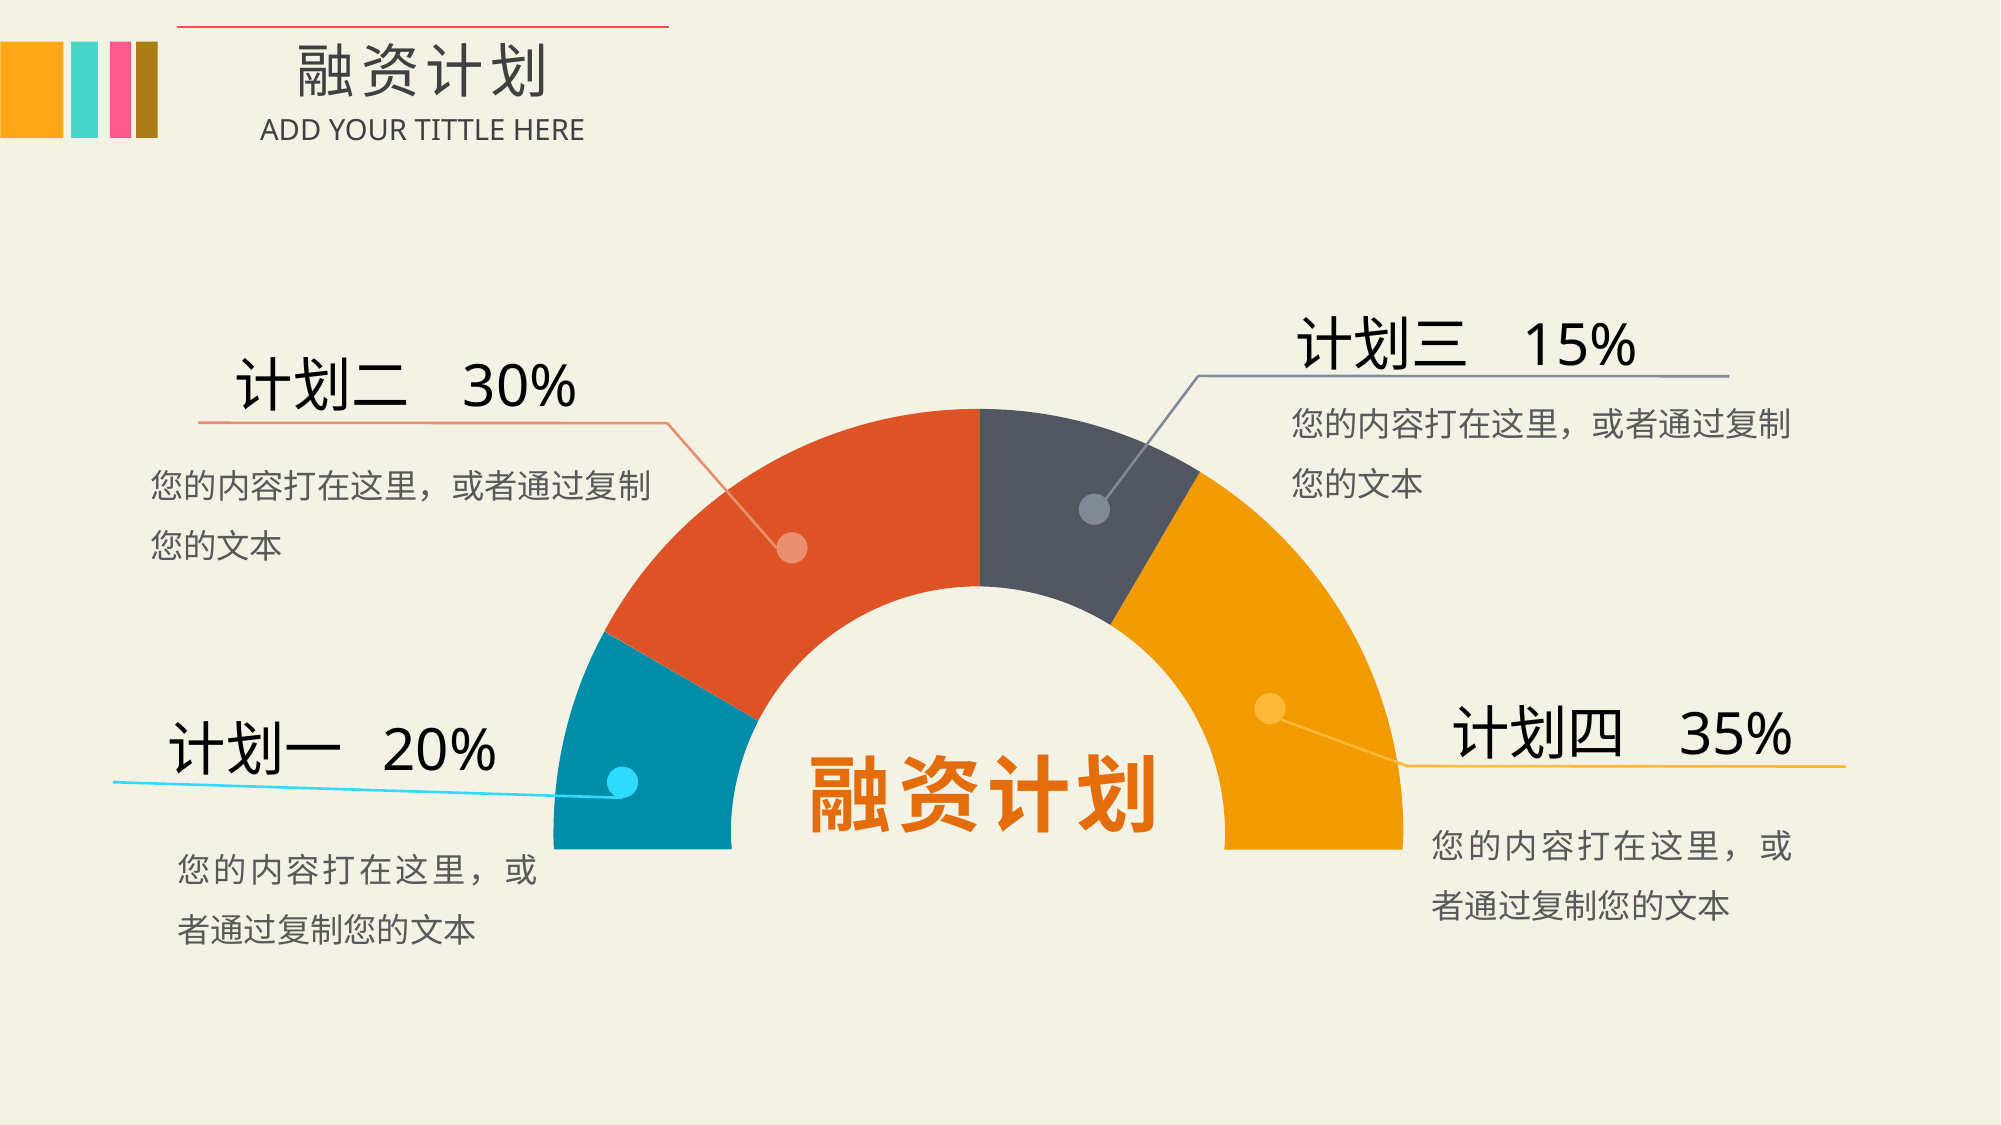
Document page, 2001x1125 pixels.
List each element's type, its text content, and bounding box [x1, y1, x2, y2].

text_box [776, 532, 808, 564]
text_box 融资计划 [105, 26, 741, 112]
text_box 计划三 15% [1280, 299, 1653, 374]
text_box 您的内容打在这里，或者通过复制您的文本 [1276, 375, 1808, 511]
text_box [553, 632, 759, 850]
text_box 您的内容打在这里，或者通过复制您的文本 [162, 822, 554, 957]
text_box [980, 408, 1188, 625]
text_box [666, 422, 782, 537]
text_box [604, 408, 980, 721]
text_box 您的内容打在这里，或者通过复制您的文本 [1417, 797, 1808, 933]
text_box [1110, 483, 1404, 850]
text_box [607, 766, 639, 798]
text_box [1078, 493, 1111, 525]
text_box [1321, 679, 1369, 807]
text_box 您的内容打在这里，或者通过复制您的文本 [135, 438, 667, 573]
text_box ADD YOUR TITTLE HERE [141, 104, 704, 154]
text_box 计划二 30% [220, 340, 593, 421]
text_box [1088, 391, 1215, 486]
text_box 计划一 20% [153, 704, 513, 780]
text_box 融资计划 [793, 734, 1176, 849]
text_box 计划四 35% [1436, 688, 1810, 764]
text_box [1254, 693, 1286, 725]
